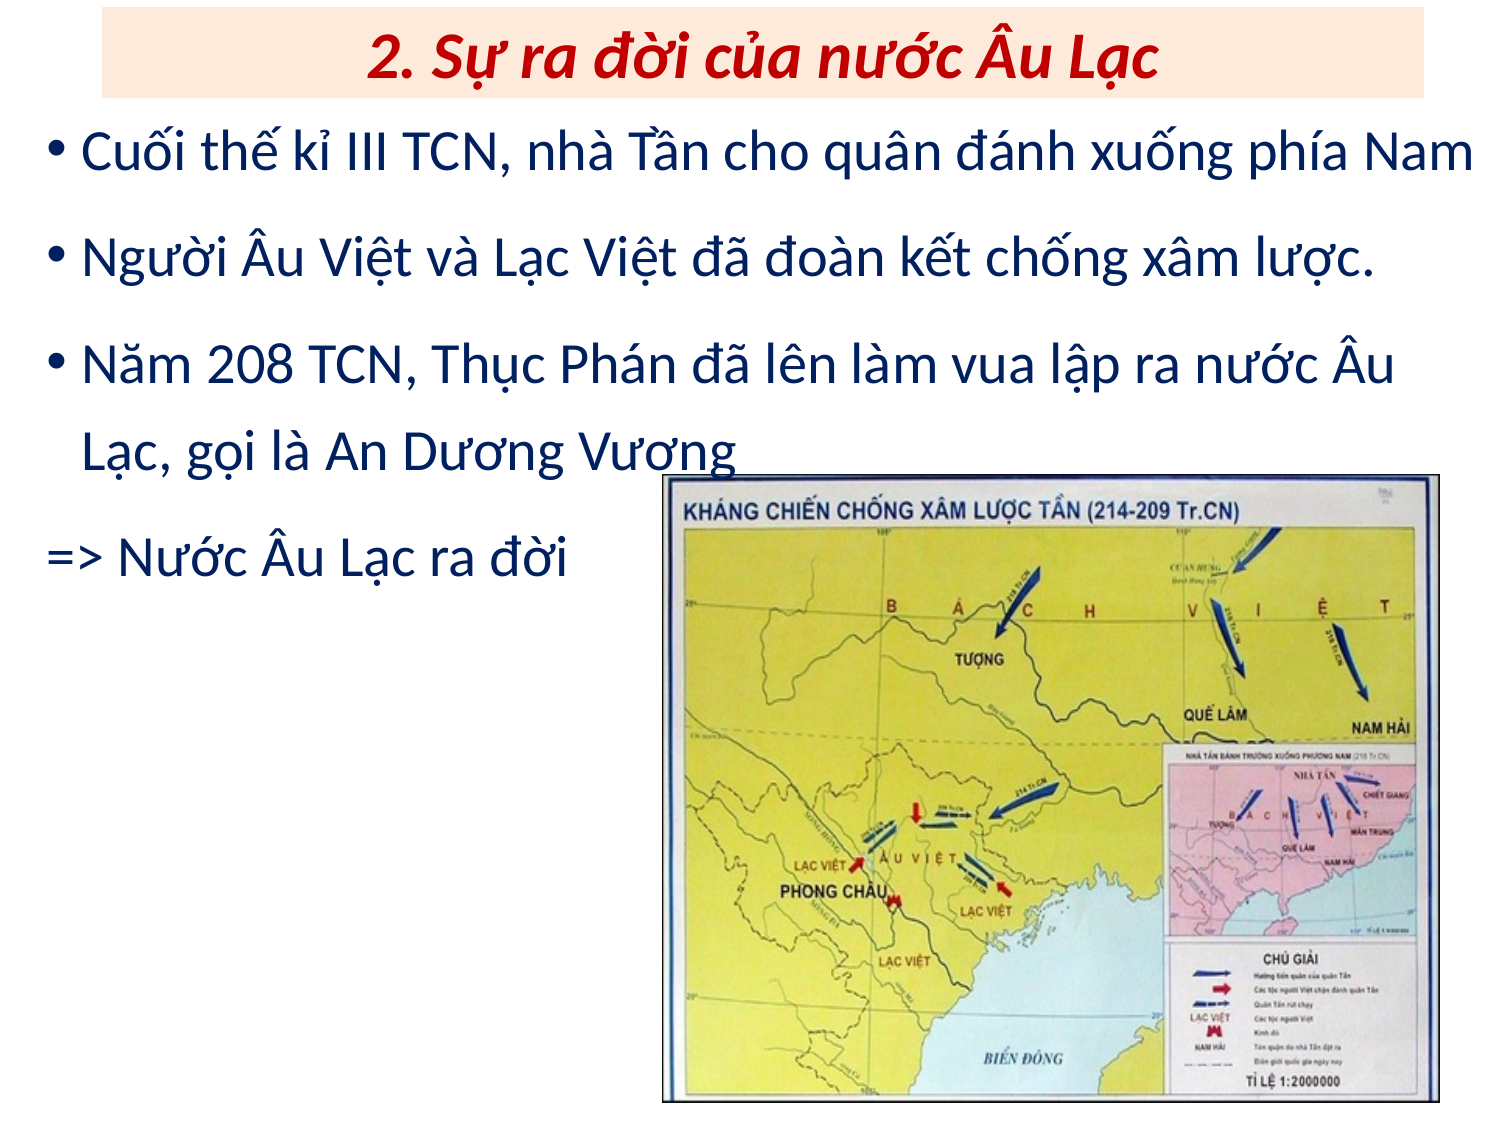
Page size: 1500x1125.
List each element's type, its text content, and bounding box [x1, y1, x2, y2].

text_box Cuối thế kỉ III TCN, nhà Tần cho quân đánh xuống phía Nam Người Âu Việt và Lạc Việt đã đoàn kết chống xâm lược. Năm 208 TCN, Thục Phán đã lên làm vua lập ra nước Âu Lạc, gọi là An Dương Vương => Nước Âu Lạc ra đời [31, 87, 1500, 596]
picture [662, 474, 1440, 1104]
text_box 2. Sự ra đời của nước Âu Lạc [98, 2, 1428, 87]
